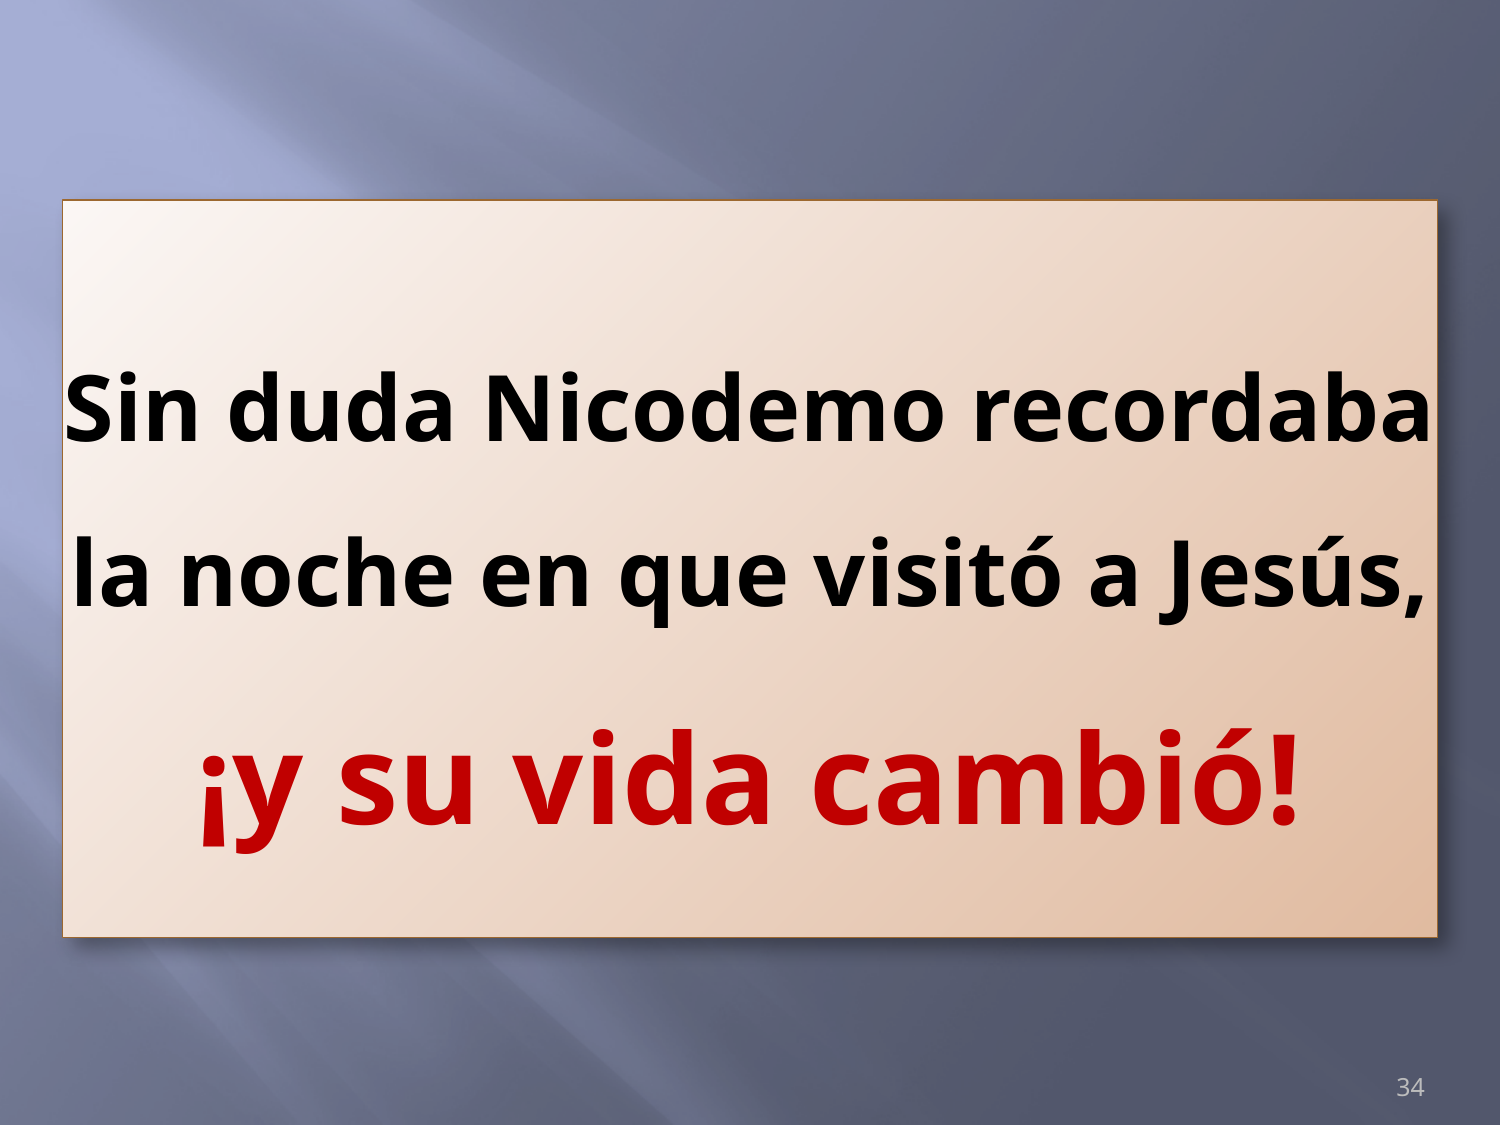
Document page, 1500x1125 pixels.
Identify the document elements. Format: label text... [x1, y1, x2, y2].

text_box Sin duda Nicodemo recordaba la noche en que visitó a Jesús, ¡y su vida cambió! [49, 287, 1451, 858]
text_box [62, 199, 1438, 287]
text_box [62, 858, 1438, 938]
slide_number 34 [1299, 1052, 1425, 1113]
